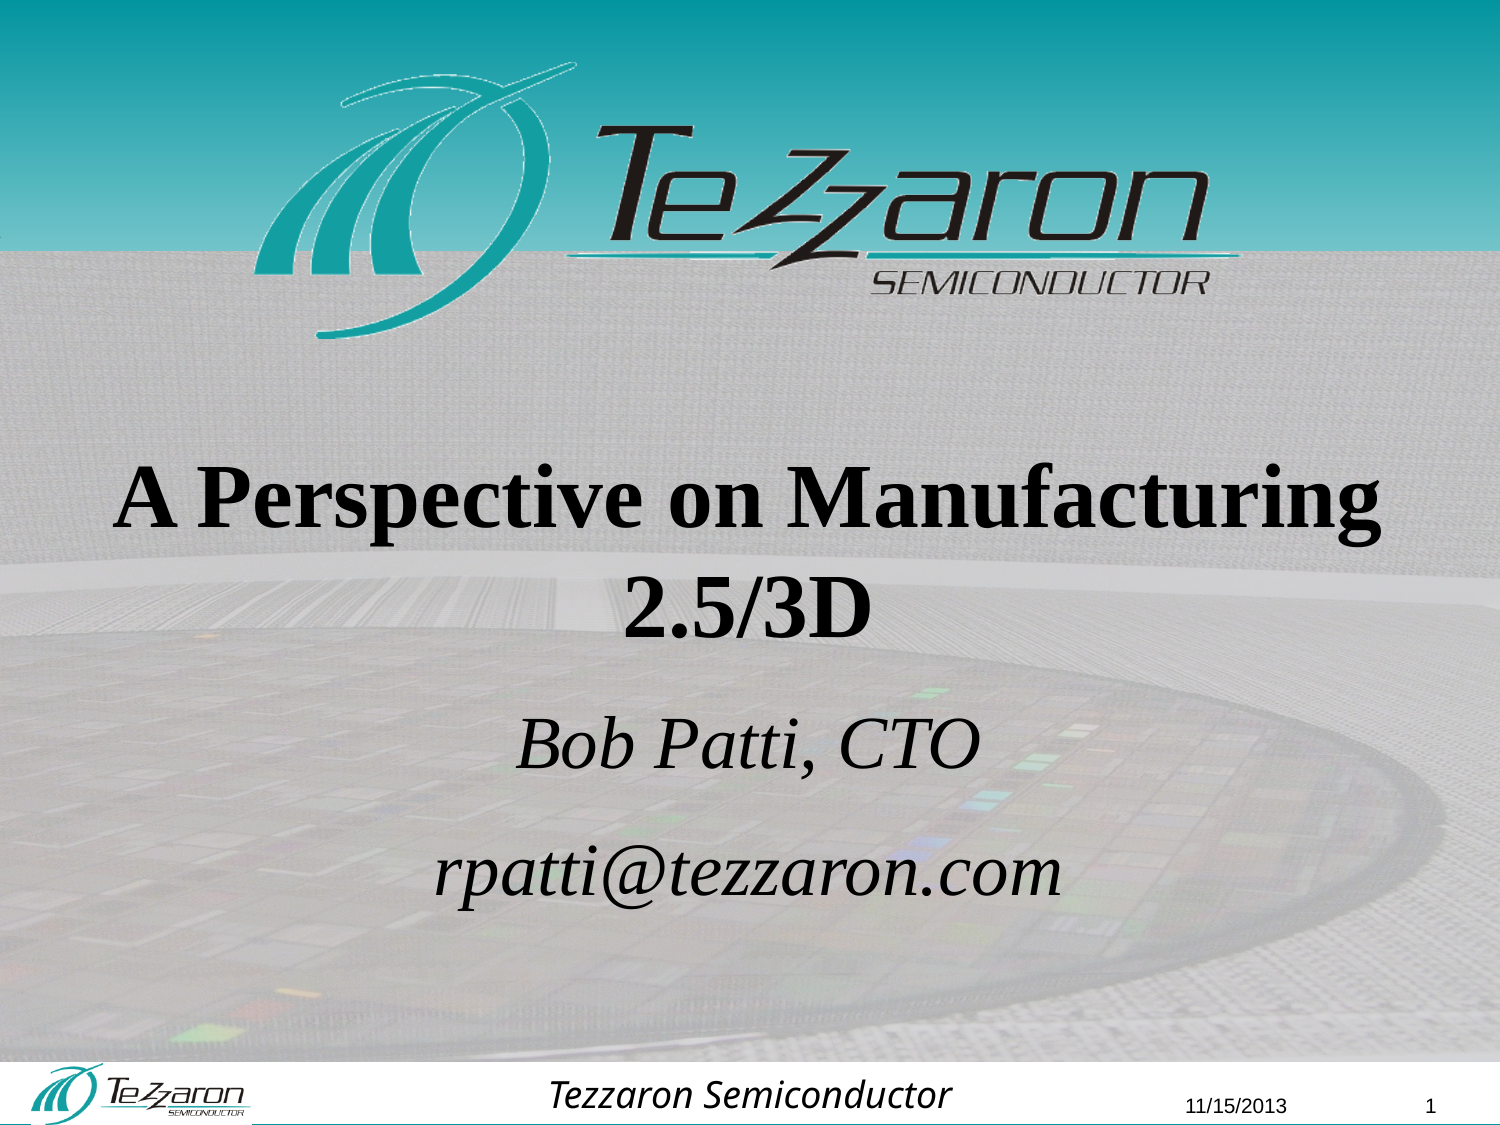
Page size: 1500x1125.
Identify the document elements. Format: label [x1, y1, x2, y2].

picture [0, 62, 1500, 1062]
picture [31, 1063, 252, 1125]
